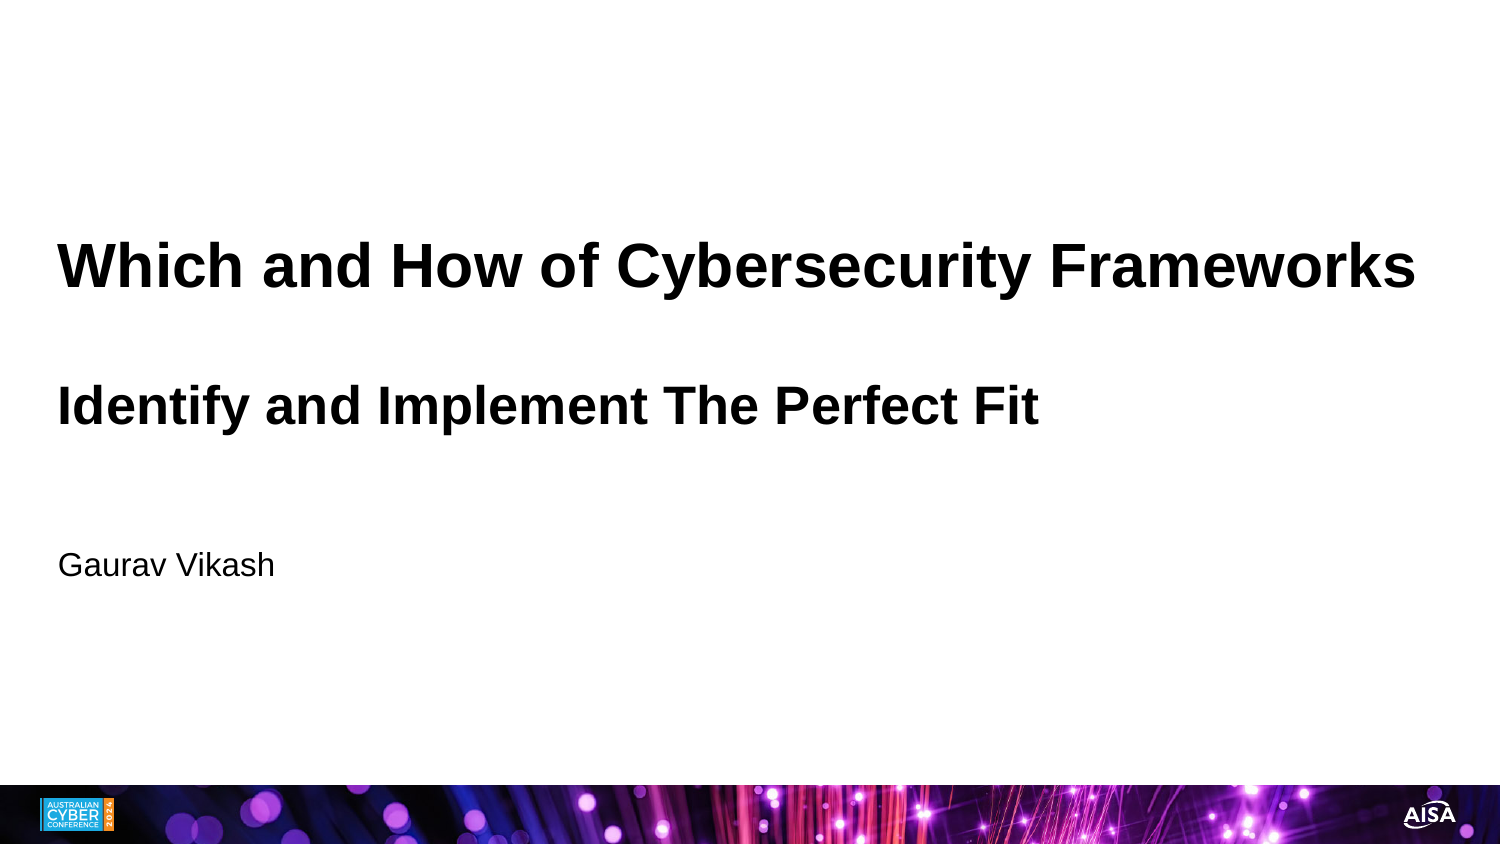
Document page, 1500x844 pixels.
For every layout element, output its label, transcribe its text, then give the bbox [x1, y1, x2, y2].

picture [0, 785, 1500, 844]
title Which and How of Cybersecurity Frameworks Identify and Implement The Perfect Fit [57, 236, 1461, 519]
subtitle Gaurav Vikash [57, 548, 1108, 602]
